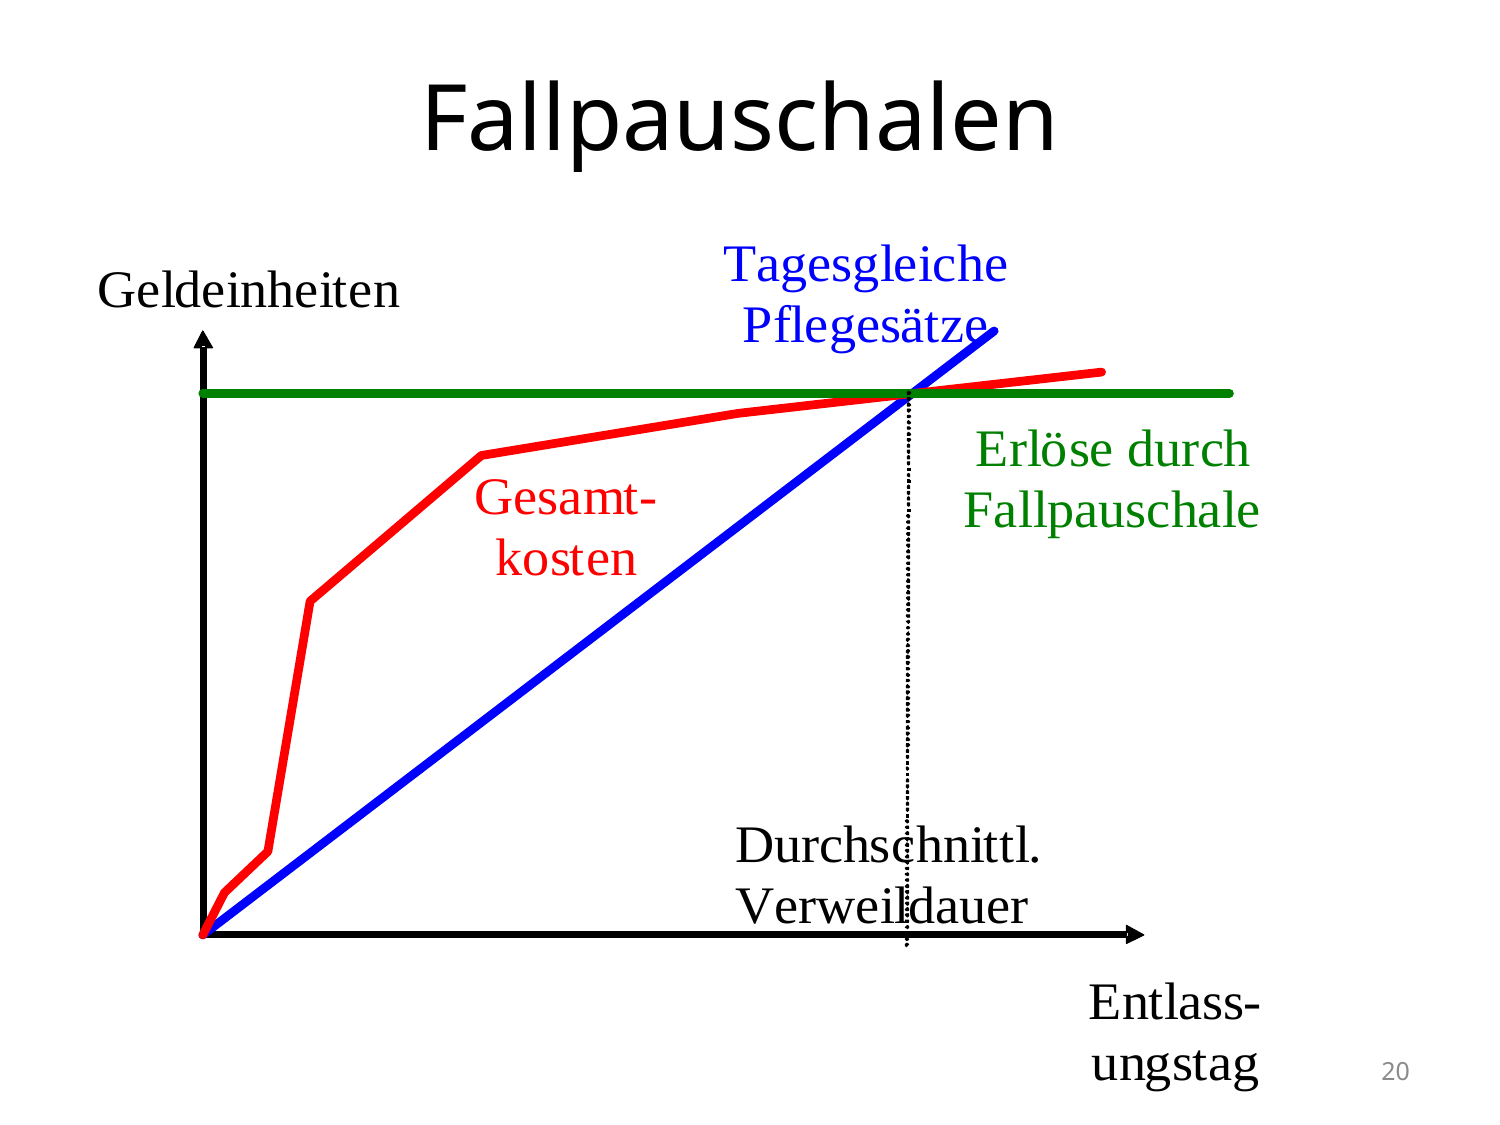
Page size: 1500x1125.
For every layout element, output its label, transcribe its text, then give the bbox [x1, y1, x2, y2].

text_box Fallpauschalen [76, 0, 1427, 228]
slide_number 20 [1339, 1042, 1425, 1103]
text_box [52, 182, 1335, 1125]
